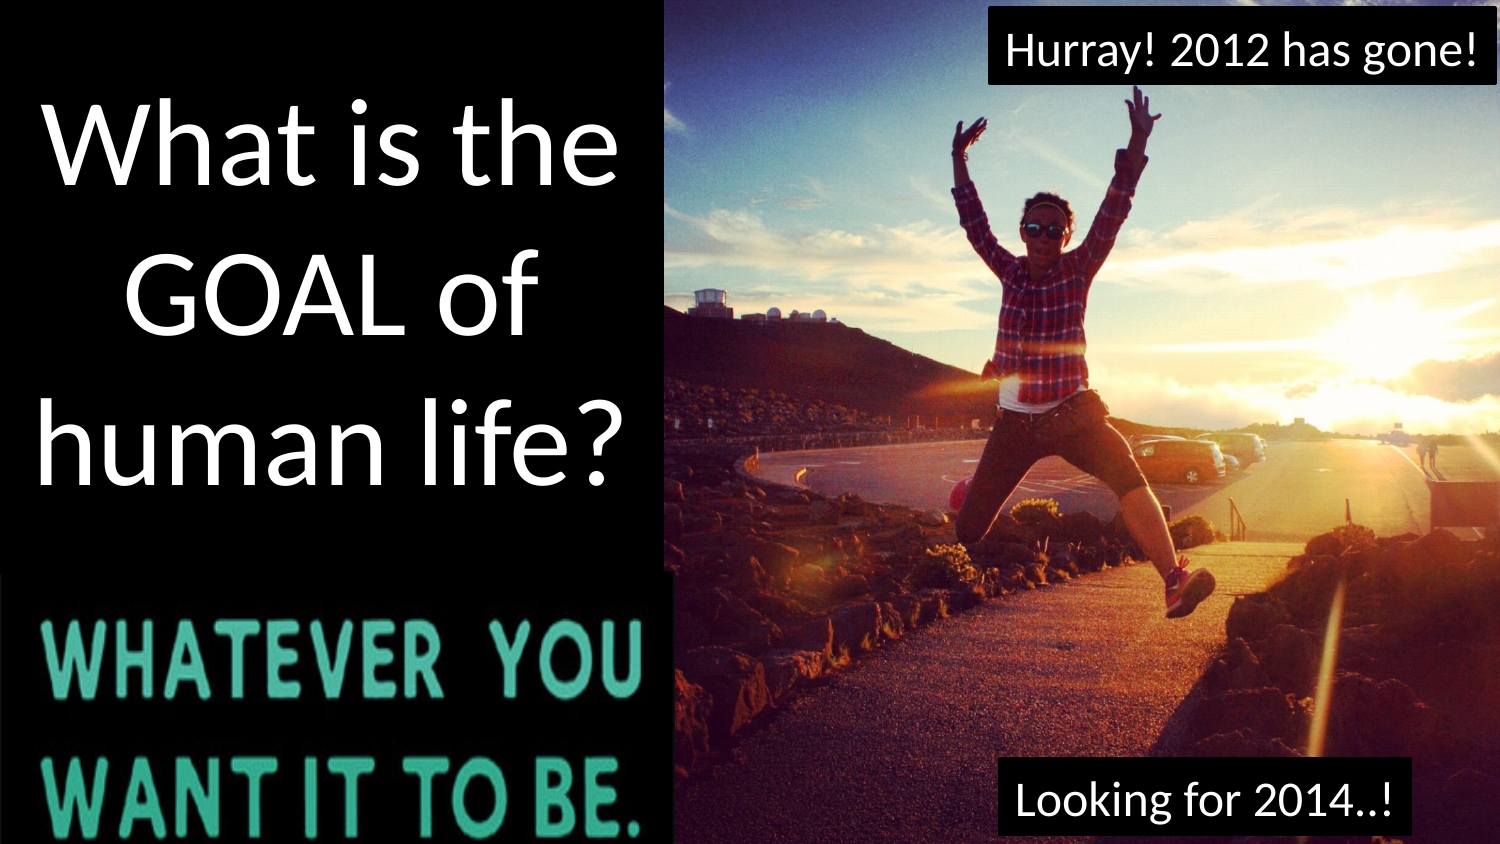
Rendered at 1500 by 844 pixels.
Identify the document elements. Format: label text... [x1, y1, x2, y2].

text_box What is the GOAL of human life? [0, 0, 661, 570]
picture [0, 0, 1500, 844]
